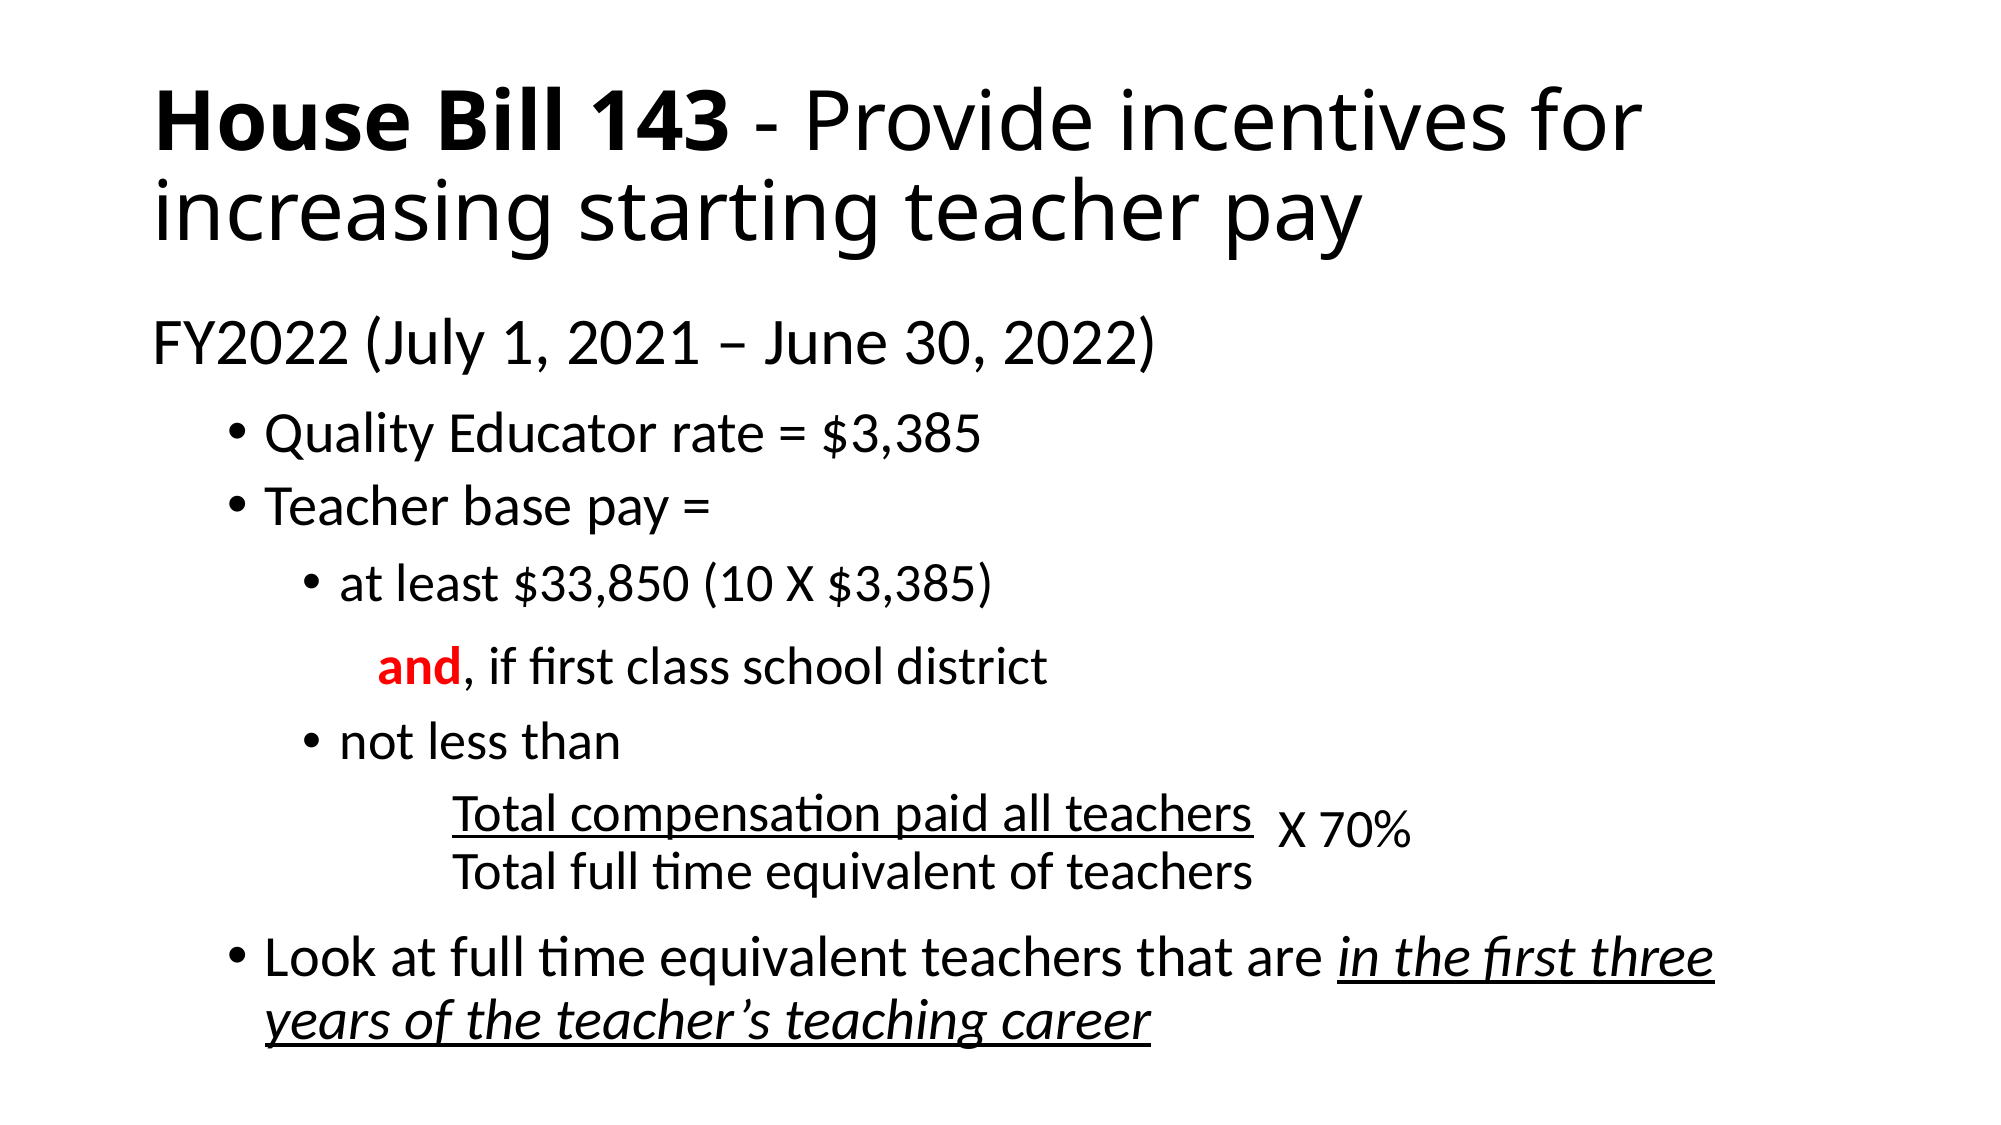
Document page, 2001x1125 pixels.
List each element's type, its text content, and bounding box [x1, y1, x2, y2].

title House Bill 143 - Provide incentives for increasing starting teacher pay [137, 59, 1863, 278]
text_box X 70% [1263, 786, 1451, 866]
list FY2022 (July 1, 2021 – June 30, 2022) Quality Educator rate = $3,385 Teacher base pay = at least $33,850 (10 X $3,385) and, if first class school district not less than Total compensation paid all teachers Total full time equivalent of teachers Look at full time equivalent teachers that are in the first three years of the teacher’s teaching career [137, 299, 1863, 1090]
